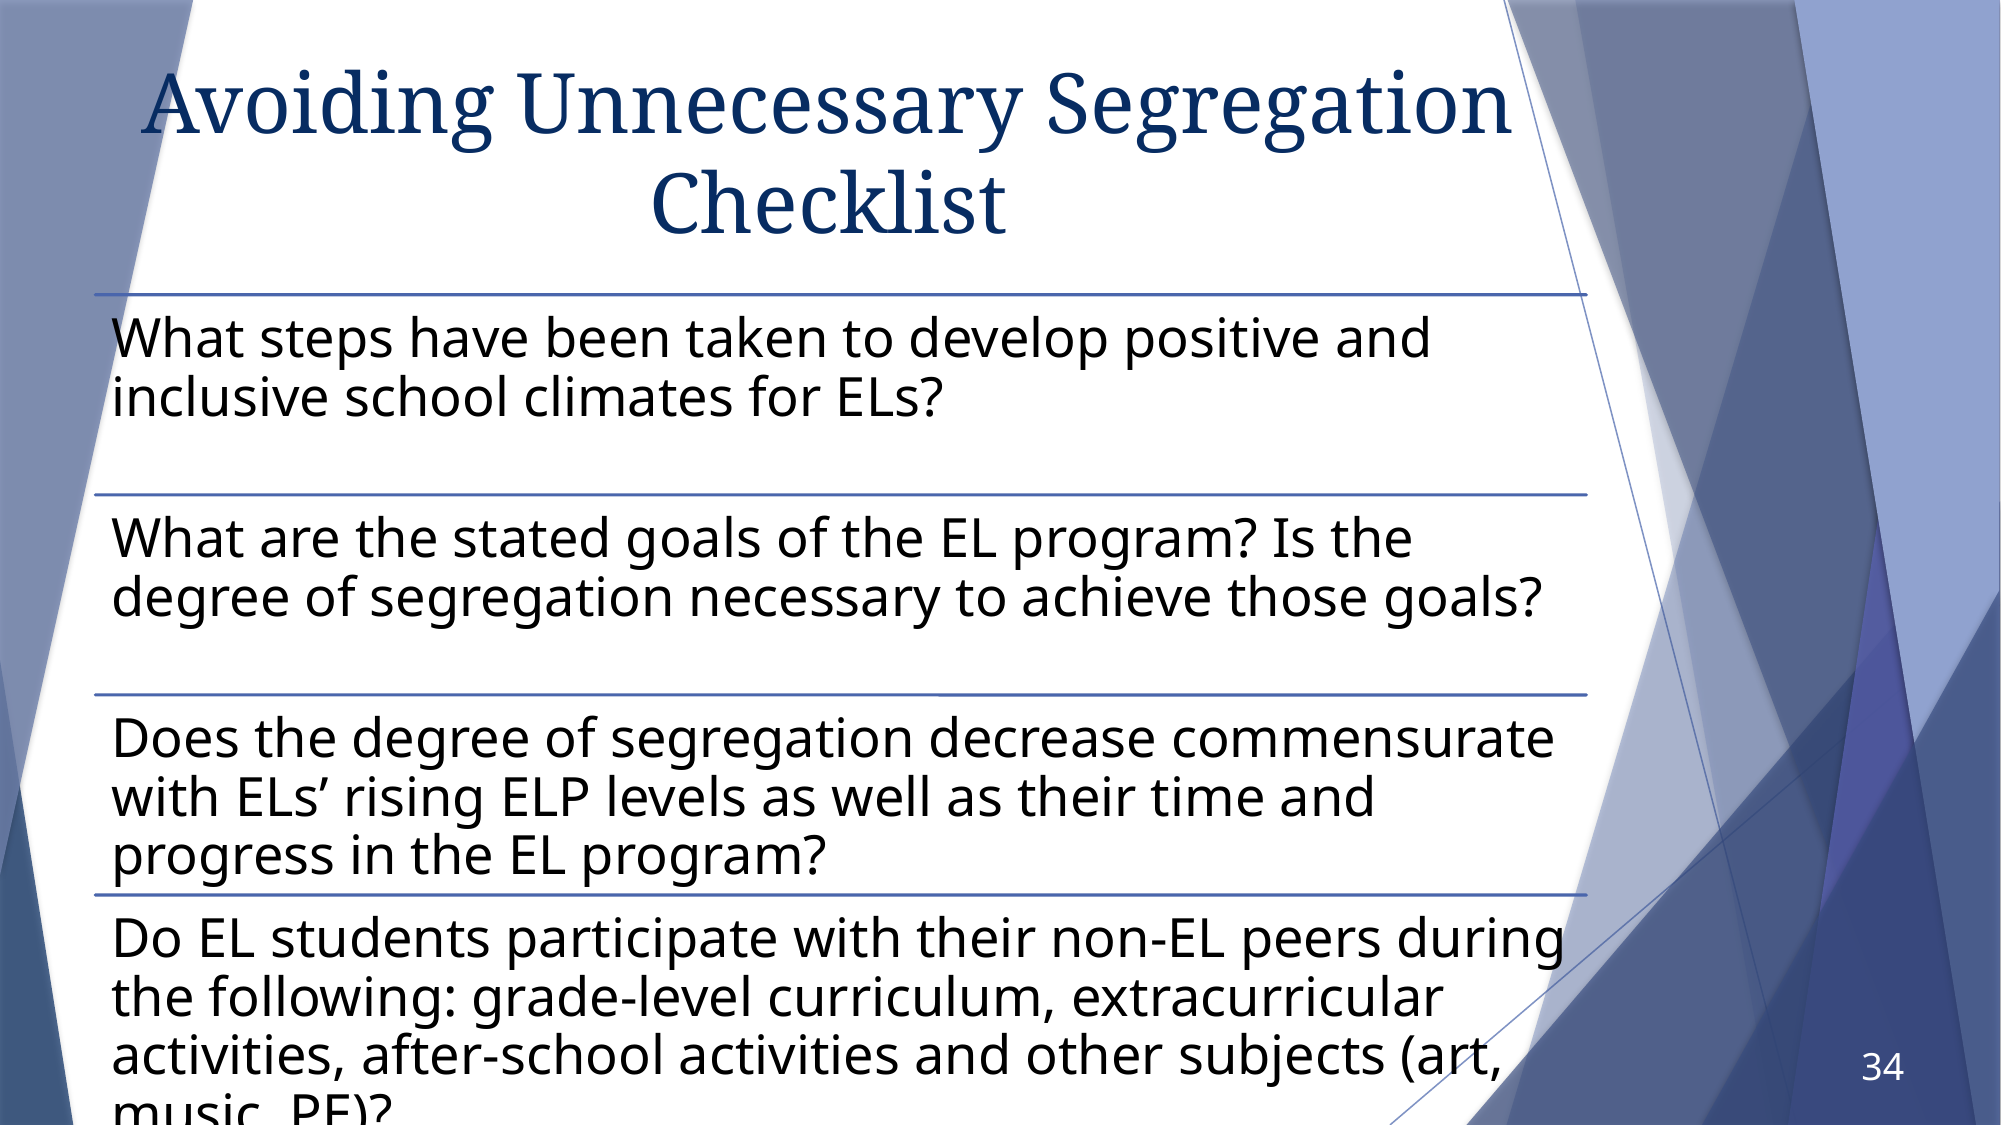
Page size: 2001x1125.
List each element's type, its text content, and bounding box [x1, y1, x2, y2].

title Avoiding Unnecessary Segregation Checklist [91, 42, 1567, 259]
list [94, 294, 1587, 1096]
slide_number 34 [1807, 1035, 1920, 1095]
